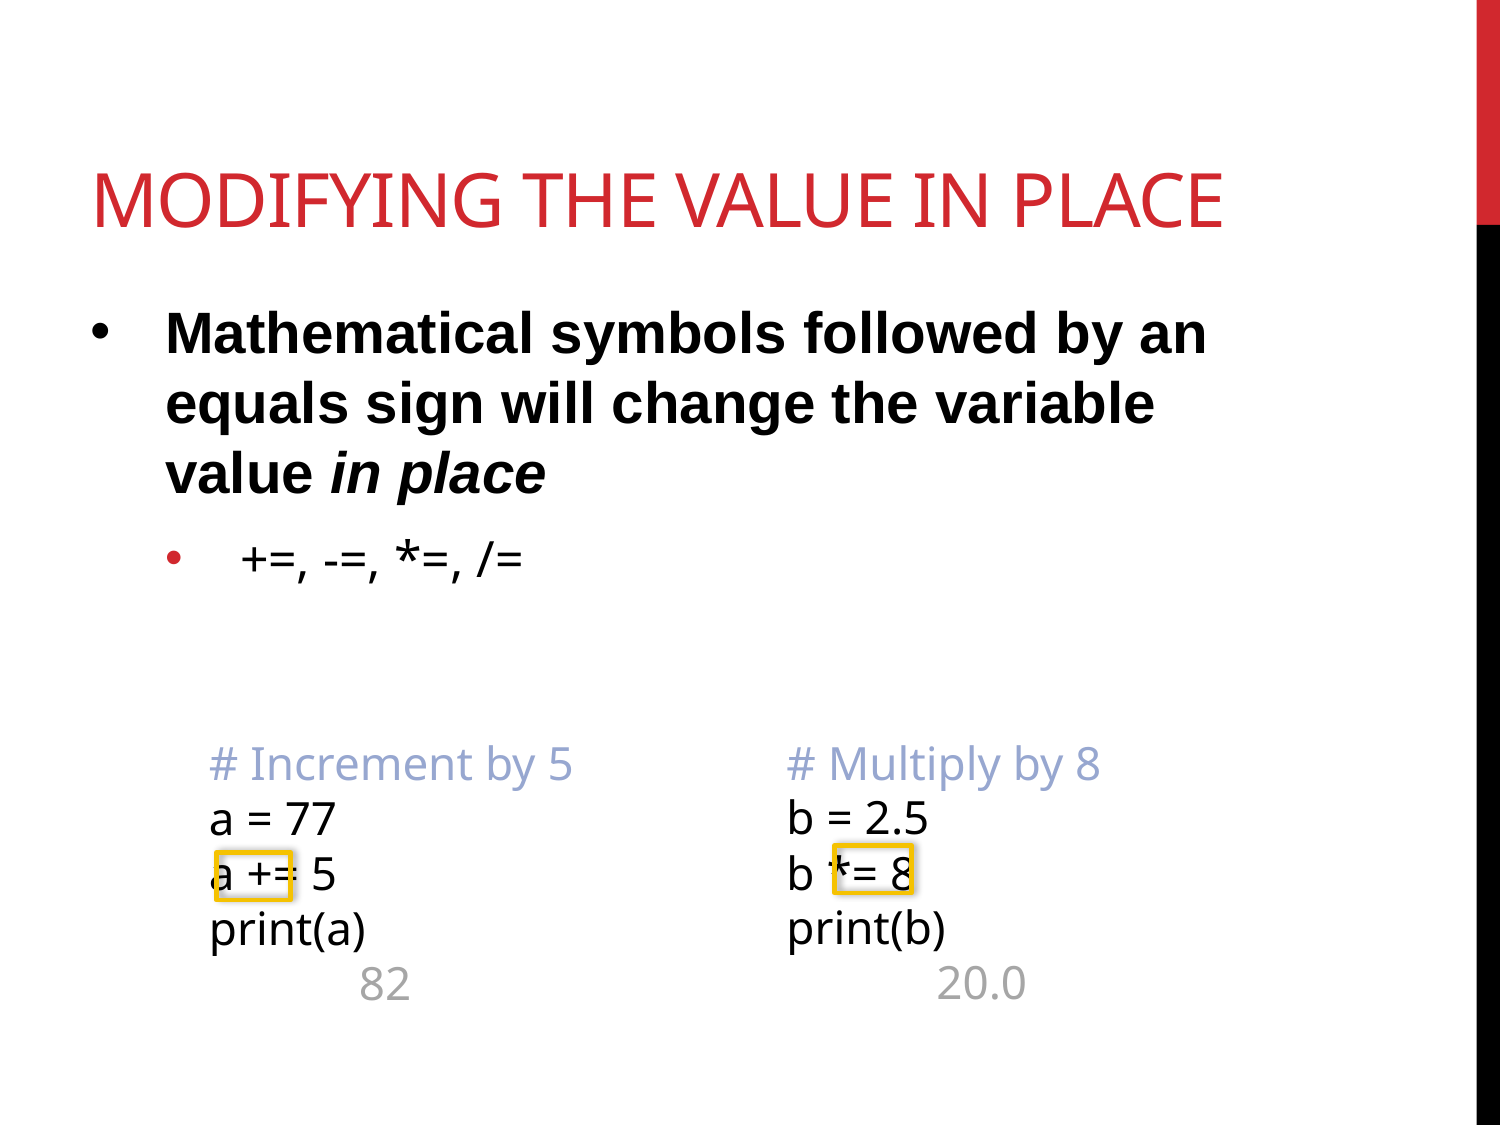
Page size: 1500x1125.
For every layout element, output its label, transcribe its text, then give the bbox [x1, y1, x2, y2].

title Modifying the value in place [75, 25, 1325, 250]
list Mathematical symbols followed by an equals sign will change the variable value in place +=, -=, *=, /= [75, 287, 1325, 1005]
text_box [215, 852, 292, 901]
text_box [834, 845, 913, 894]
text_box # Increment by 5 a = 77 a += 5 print(a) 82 [194, 727, 590, 1072]
text_box # Multiply by 8 b = 2.5 b *= 8 print(b) 20.0 [771, 671, 1493, 1072]
